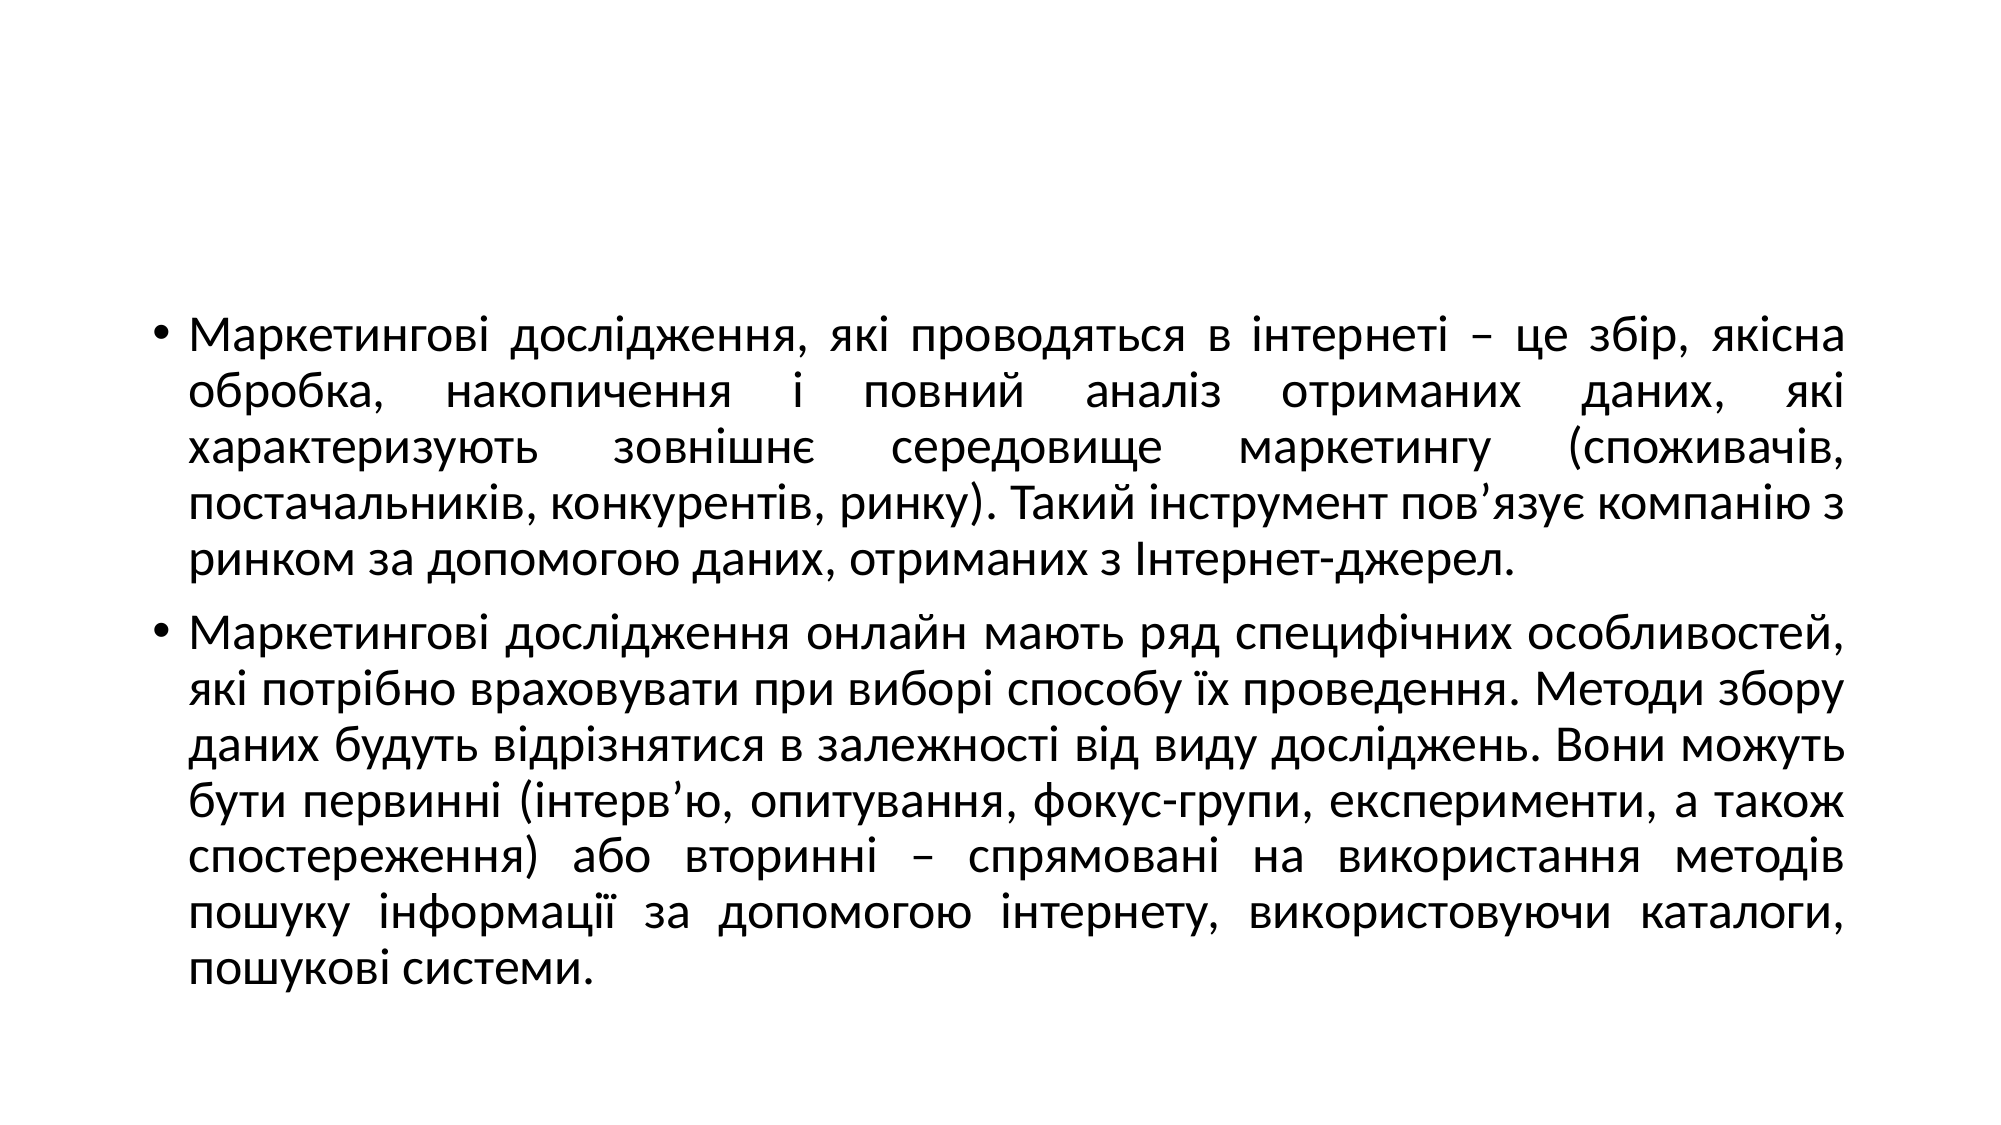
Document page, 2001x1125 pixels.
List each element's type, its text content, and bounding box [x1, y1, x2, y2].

list Маркетингові дослідження, які проводяться в інтернеті – це збір, якісна обробка, накопичення і повний аналіз отриманих даних, які характеризують зовнішнє середовище маркетингу (споживачів, постачальників, конкурентів, ринку). Такий інструмент пов’язує компанію з ринком за допомогою даних, отриманих з Інтернет-джерел. Маркетингові дослідження онлайн мають ряд специфічних особливостей, які потрібно враховувати при виборі способу їх проведення. Методи збору даних будуть відрізнятися в залежності від виду досліджень. Вони можуть бути первинні (інтерв’ю, опитування, фокус-групи, експерименти, а також спостереження) або вторинні – спрямовані на використання методів пошуку інформації за допомогою інтернету, використовуючи каталоги, пошукові системи. [137, 299, 1863, 1014]
